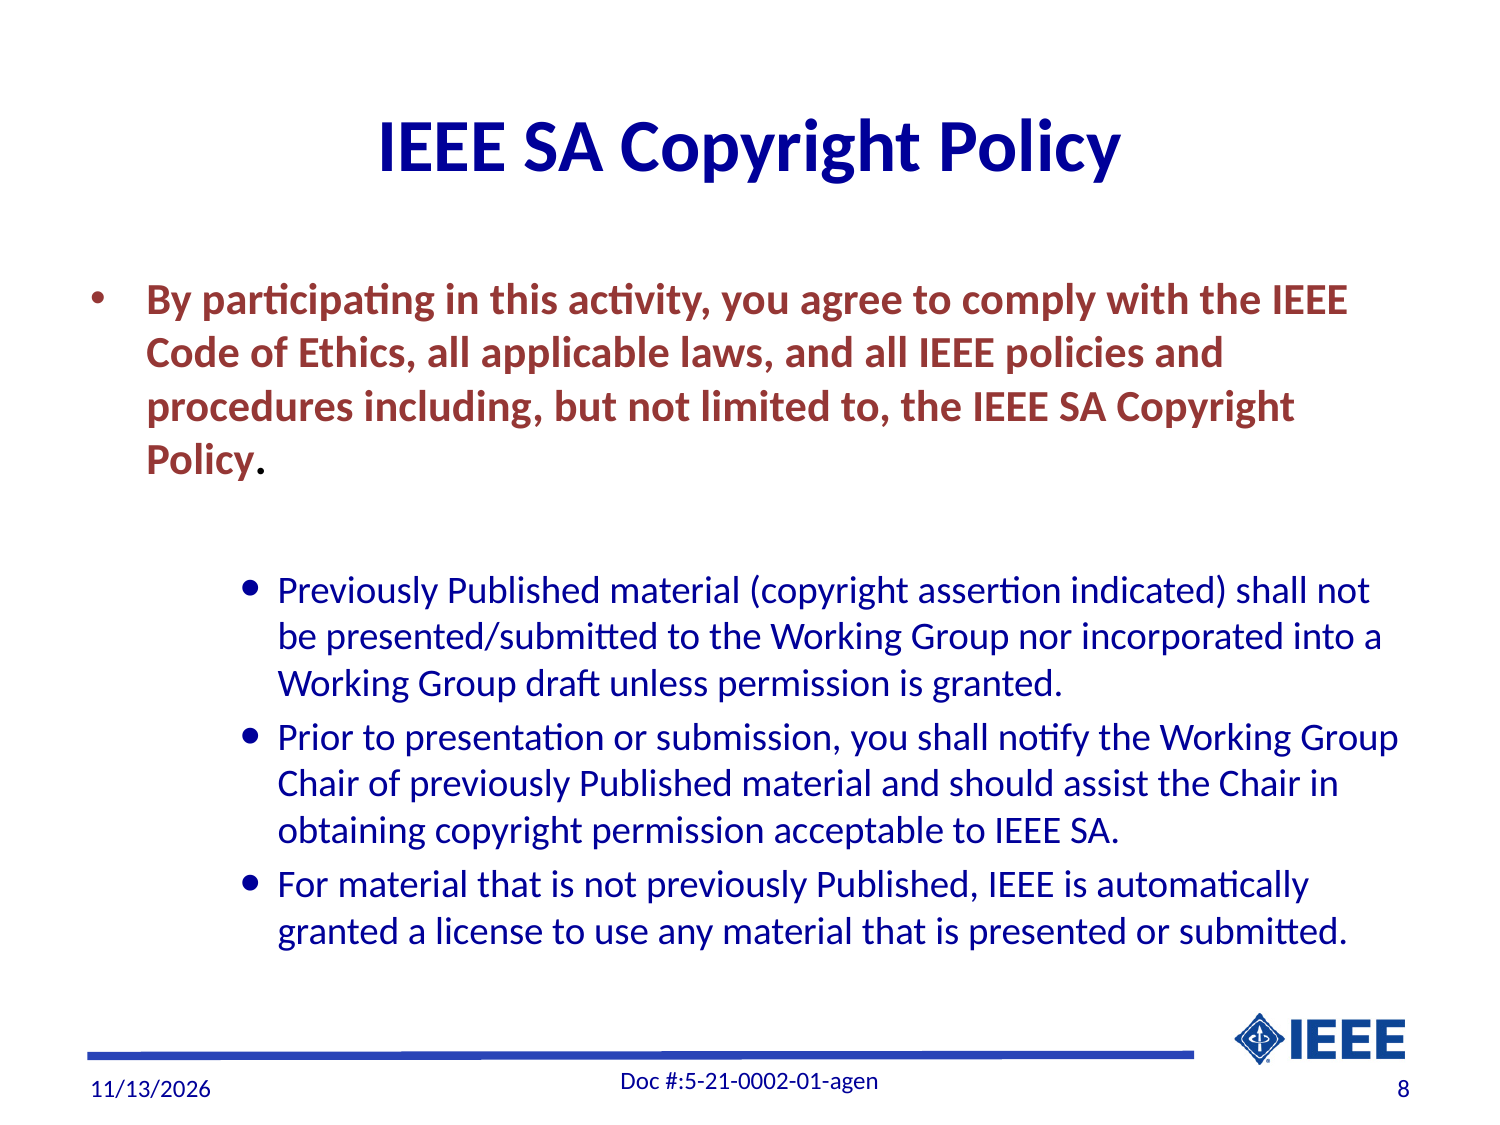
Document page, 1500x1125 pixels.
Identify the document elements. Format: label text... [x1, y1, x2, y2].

text_box 7/5/2023 [75, 1057, 425, 1118]
list By participating in this activity, you agree to comply with the IEEE Code of Ethics, all applicable laws, and all IEEE policies and procedures including, but not limited to, the IEEE SA Copyright Policy. Previously Published material (copyright assertion indicated) shall not be presented/submitted to the Working Group nor incorporated into a Working Group draft unless permission is granted. Prior to presentation or submission, you shall notify the Working Group Chair of previously Published material and should assist the Chair in obtaining copyright permission acceptable to IEEE SA. For material that is not previously Published, IEEE is automatically granted a license to use any material that is presented or submitted. [75, 262, 1425, 1005]
text_box Doc #:5-21-0002-01-agen [512, 1057, 988, 1118]
picture [1231, 1011, 1406, 1057]
title IEEE SA Copyright Policy [75, 74, 1425, 210]
slide_number 8 [1074, 1057, 1425, 1118]
